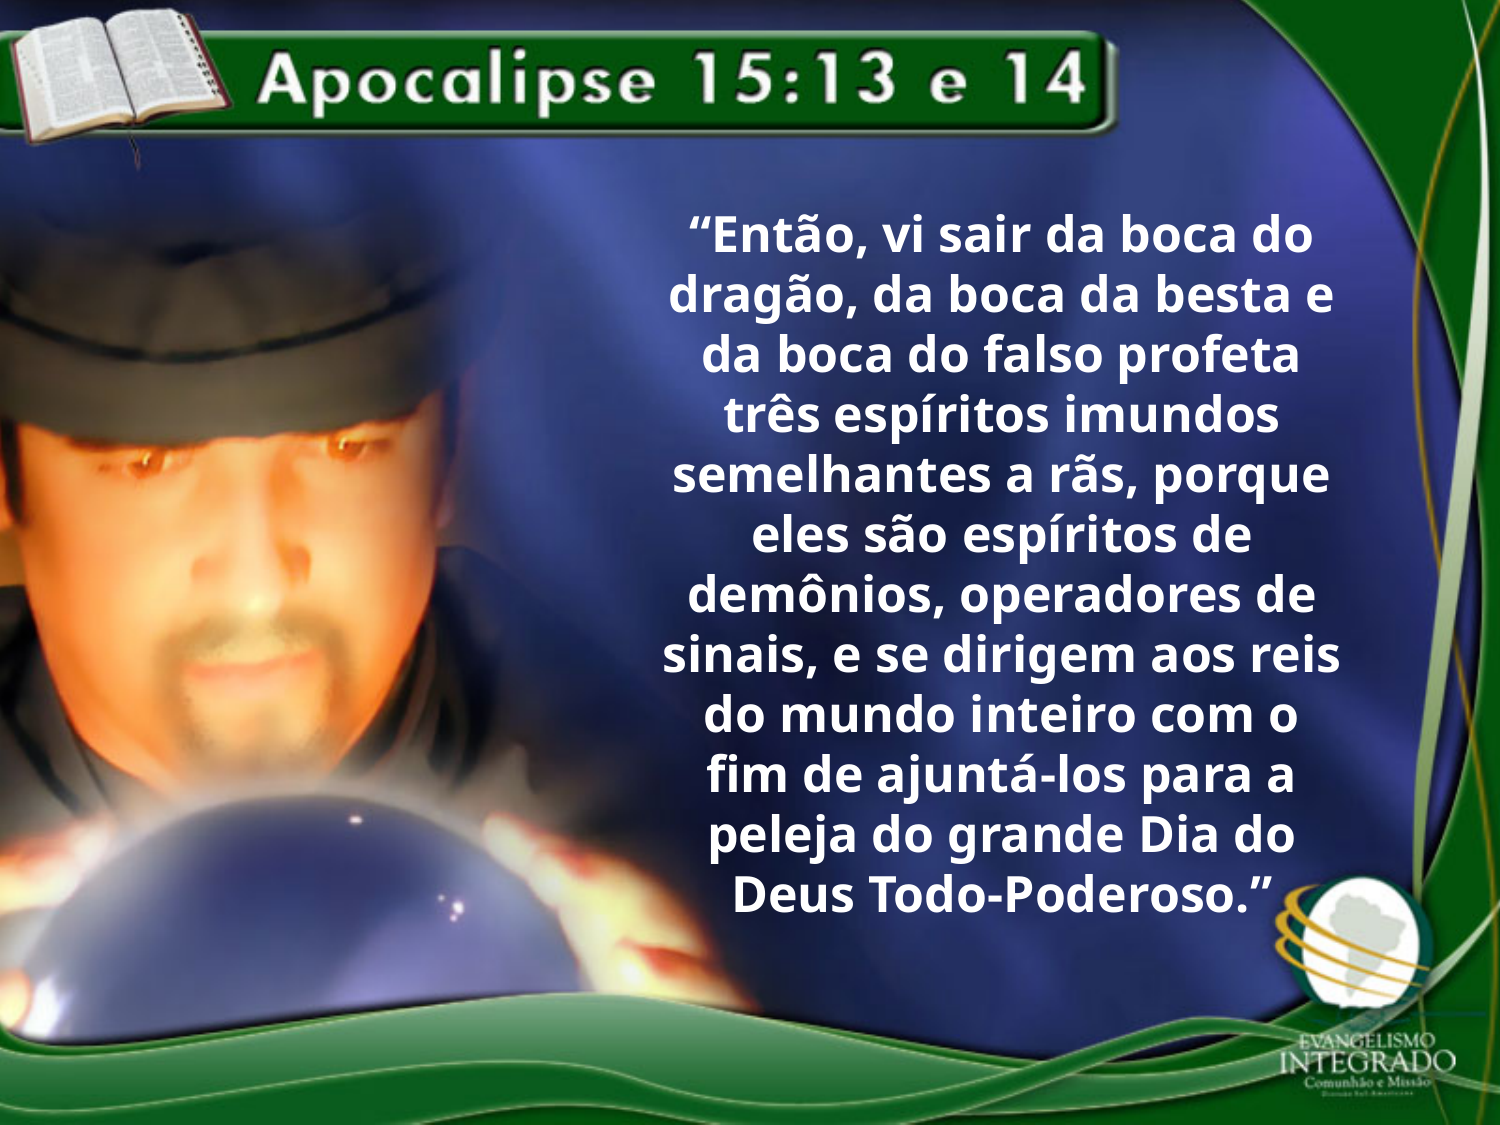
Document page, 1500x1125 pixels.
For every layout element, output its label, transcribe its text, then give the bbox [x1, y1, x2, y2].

text_box “Então, vi sair da boca do dragão, da boca da besta e da boca do falso profeta três espíritos imundos semelhantes a rãs, porque eles são espíritos de demônios, operadores de sinais, e se dirigem aos reis do mundo inteiro com o fim de ajuntá-los para a peleja do grande Dia do Deus Todo-Poderoso.” [644, 195, 1360, 930]
picture [0, 0, 1500, 1125]
